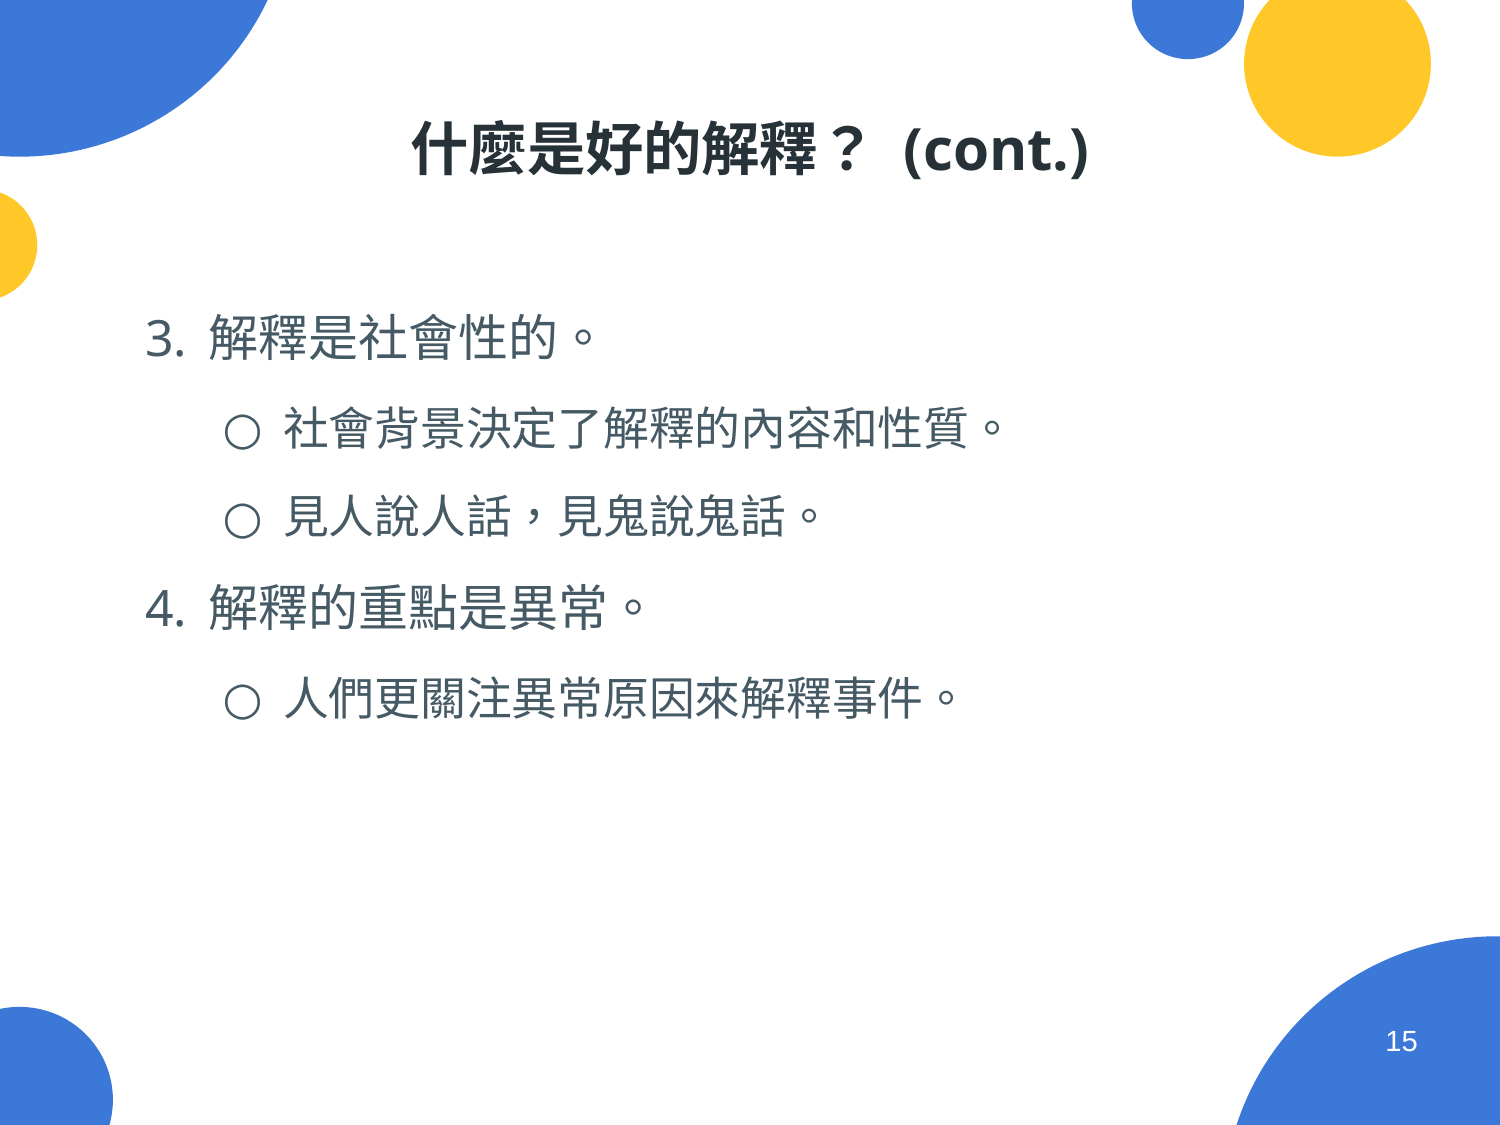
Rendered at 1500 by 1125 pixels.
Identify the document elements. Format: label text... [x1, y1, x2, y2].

slide_number ‹#› [1370, 1006, 1461, 1093]
list 解釋是社會性的。 社會背景決定了解釋的內容和性質。 見人說人話，見鬼說鬼話。 解釋的重點是異常。 ⼈們更關注異常原因來解釋事件。 [118, 291, 1382, 1007]
title 什麼是好的解釋？ (cont.) [118, 97, 1382, 223]
